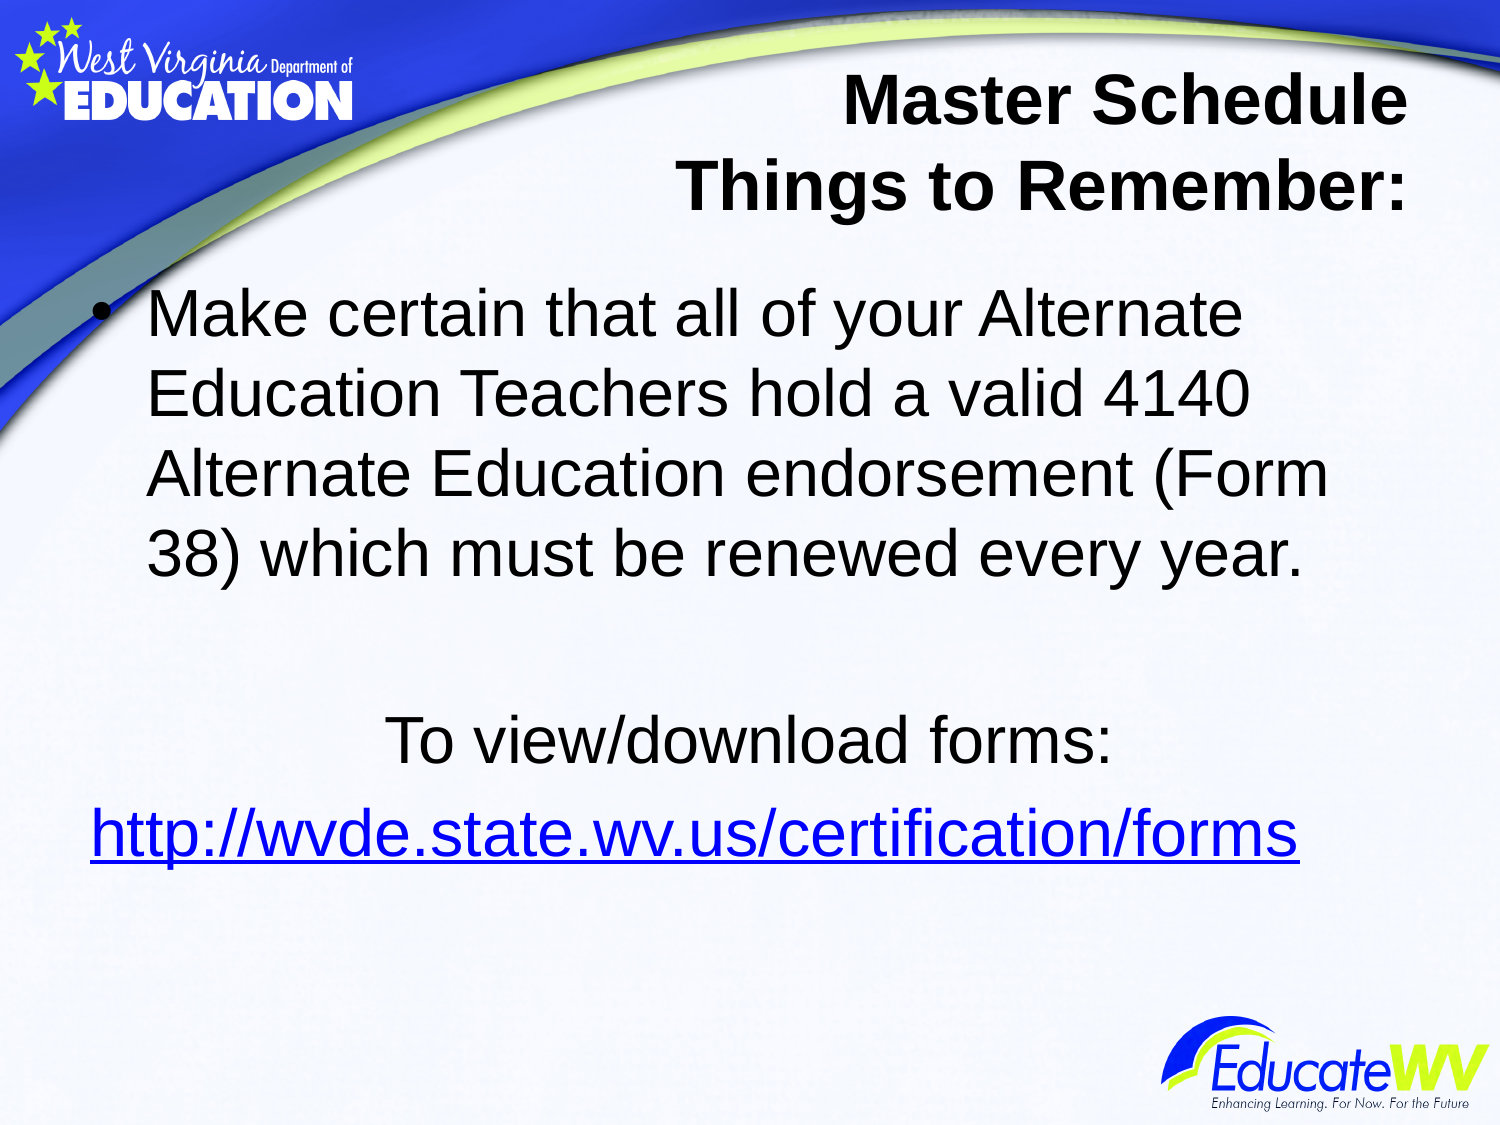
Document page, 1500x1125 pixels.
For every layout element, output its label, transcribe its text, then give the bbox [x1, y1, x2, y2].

picture [0, 0, 1500, 1125]
list Make certain that all of your Alternate Education Teachers hold a valid 4140 Alternate Education endorsement (Form 38) which must be renewed every year. To view/download forms: http://wvde.state.wv.us/certification/forms [75, 262, 1425, 1005]
title Master Schedule Things to Remember: [75, 45, 1425, 233]
